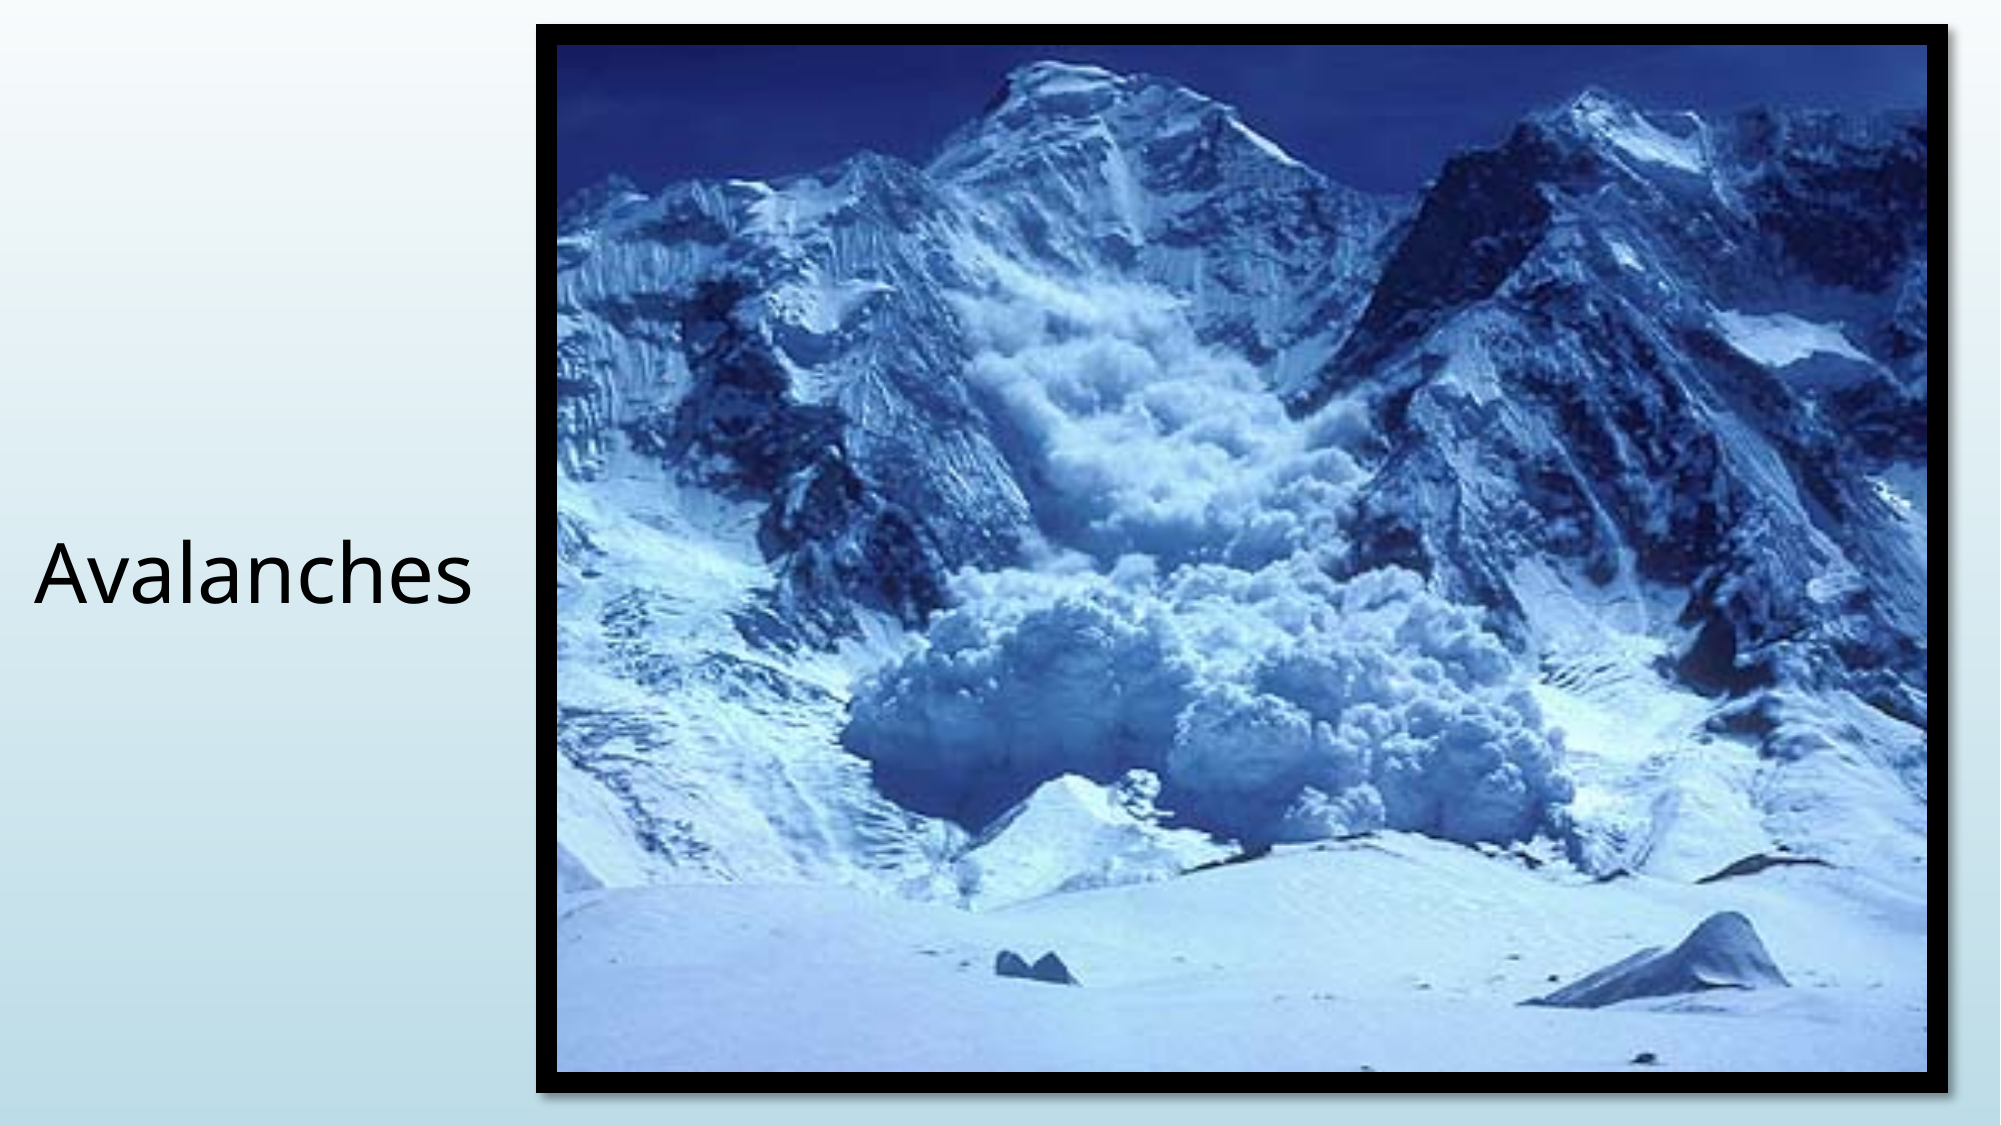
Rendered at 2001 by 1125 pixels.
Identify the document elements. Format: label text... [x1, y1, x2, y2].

picture [556, 44, 1928, 1073]
title Avalanches [19, 491, 556, 683]
